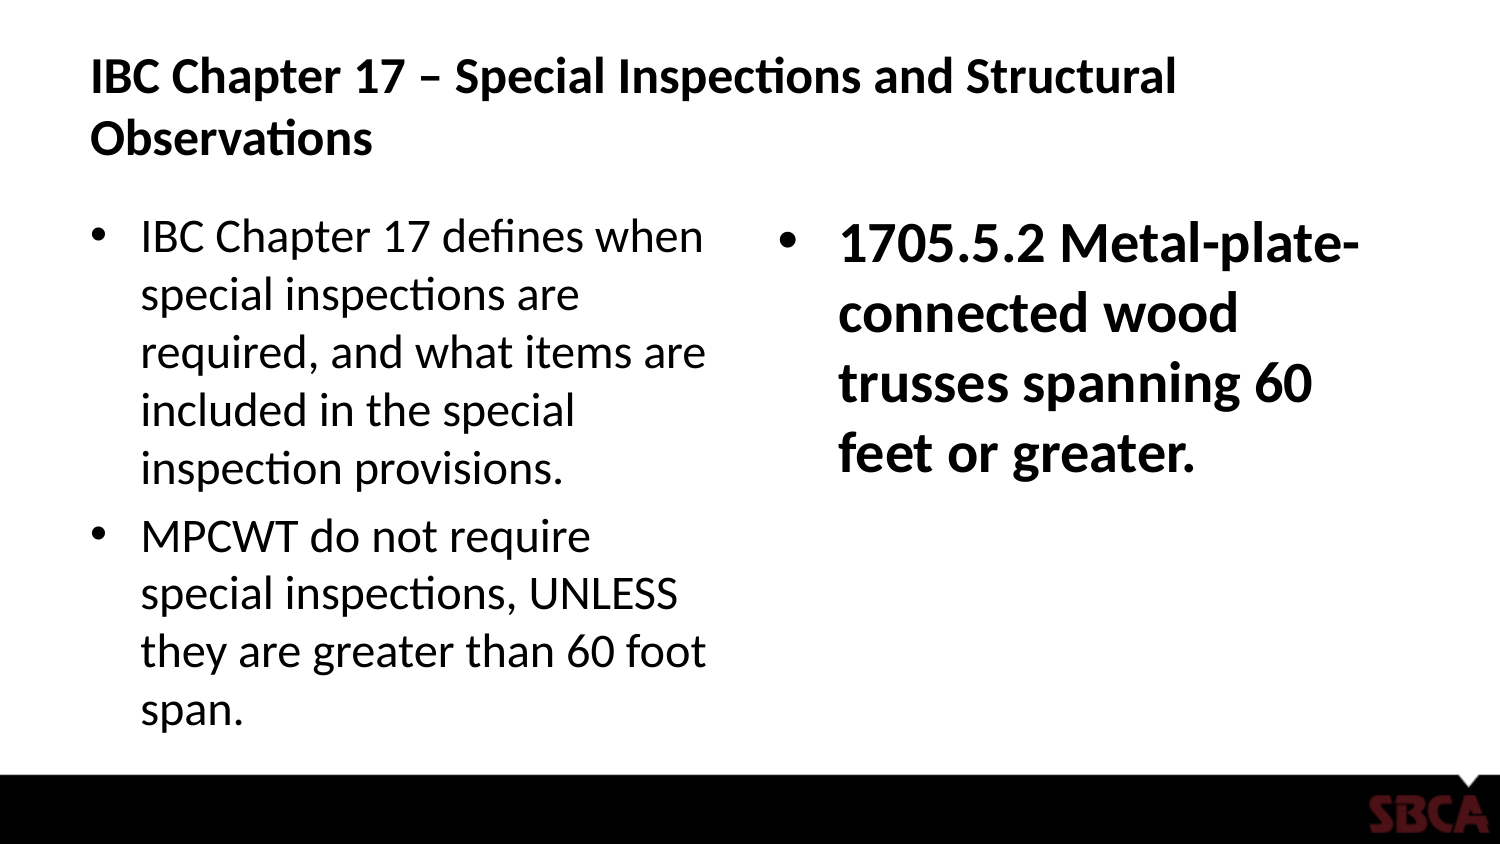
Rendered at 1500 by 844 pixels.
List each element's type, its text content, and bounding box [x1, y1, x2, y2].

picture [0, 0, 1500, 844]
title IBC Chapter 17 – Special Inspections and Structural Observations [75, 33, 1425, 175]
list IBC Chapter 17 defines when special inspections are required, and what items are included in the special inspection provisions. MPCWT do not require special inspections, UNLESS they are greater than 60 foot span. [75, 196, 738, 754]
list 1705.5.2 Metal-plate-connected wood trusses spanning 60 feet or greater. [762, 196, 1425, 754]
